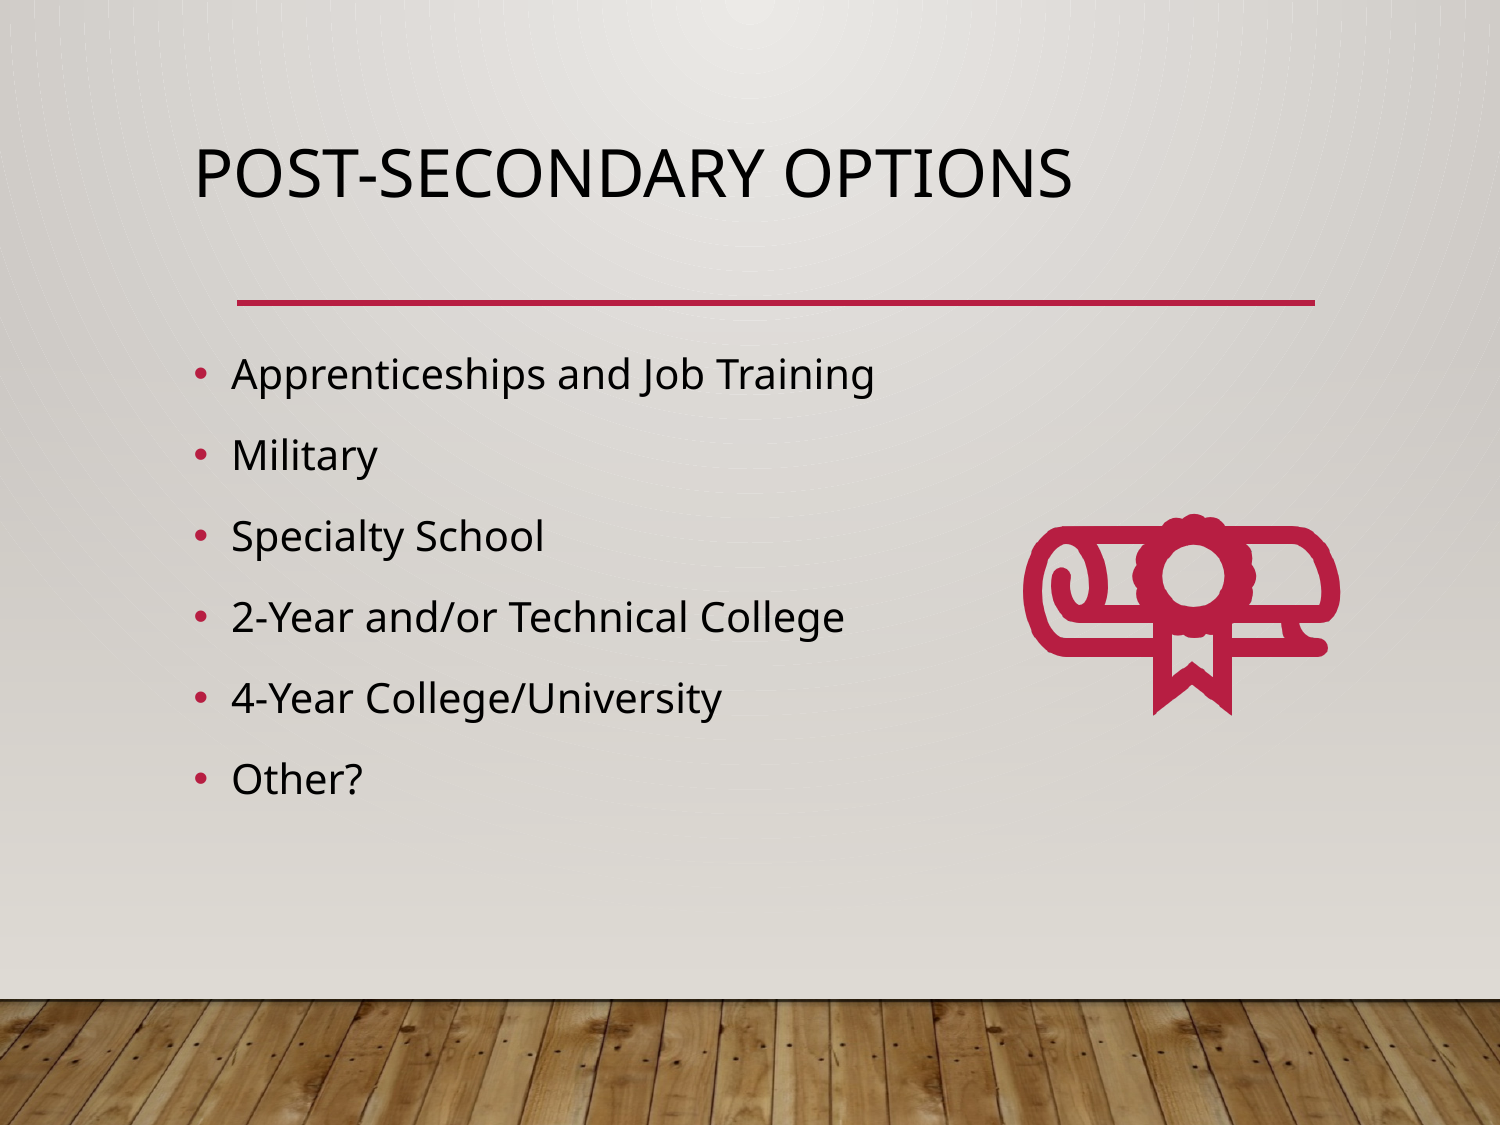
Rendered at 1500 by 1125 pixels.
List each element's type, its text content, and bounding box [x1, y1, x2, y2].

title Post-secondary options [178, 131, 1361, 305]
list Apprenticeships and Job Training Military Specialty School 2-Year and/or Technical College 4-Year College/University Other? [178, 330, 941, 897]
picture [0, 999, 1500, 1125]
picture [999, 433, 1361, 794]
